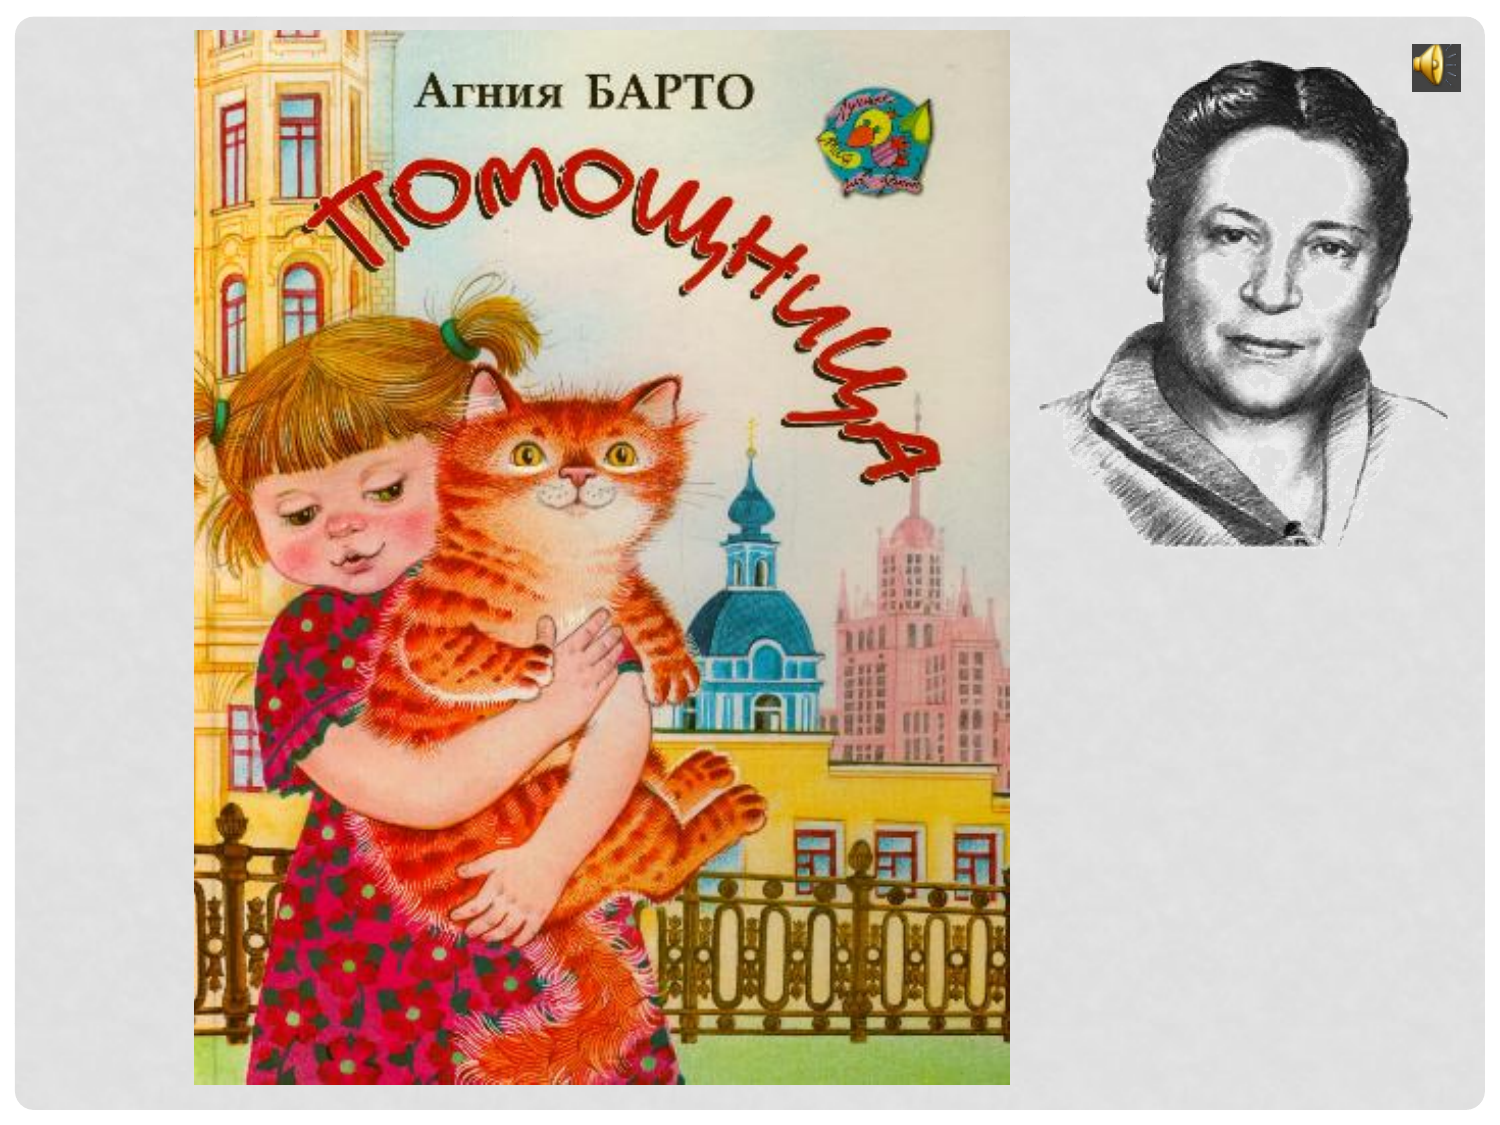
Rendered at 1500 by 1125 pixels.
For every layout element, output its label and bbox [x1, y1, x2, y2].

picture [194, 30, 1011, 1085]
picture [1033, 42, 1466, 551]
